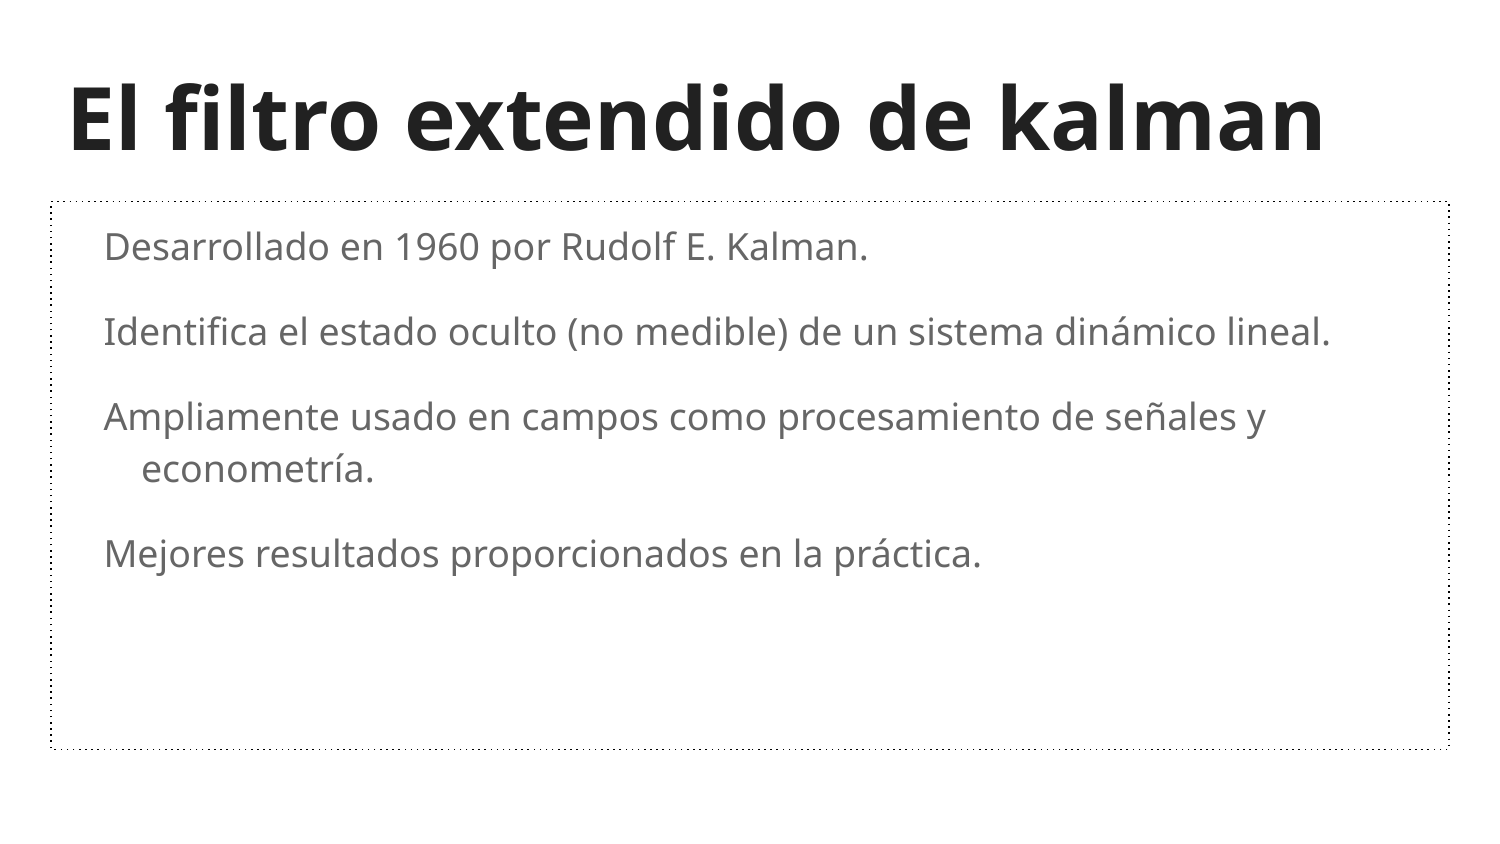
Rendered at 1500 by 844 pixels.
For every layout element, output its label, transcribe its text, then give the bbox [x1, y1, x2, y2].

title El filtro extendido de kalman [51, 48, 1449, 180]
list Desarrollado en 1960 por Rudolf E. Kalman. Identifica el estado oculto (no medible) de un sistema dinámico lineal. Ampliamente usado en campos como procesamiento de señales y econometría. Mejores resultados proporcionados en la práctica. [51, 201, 1449, 750]
